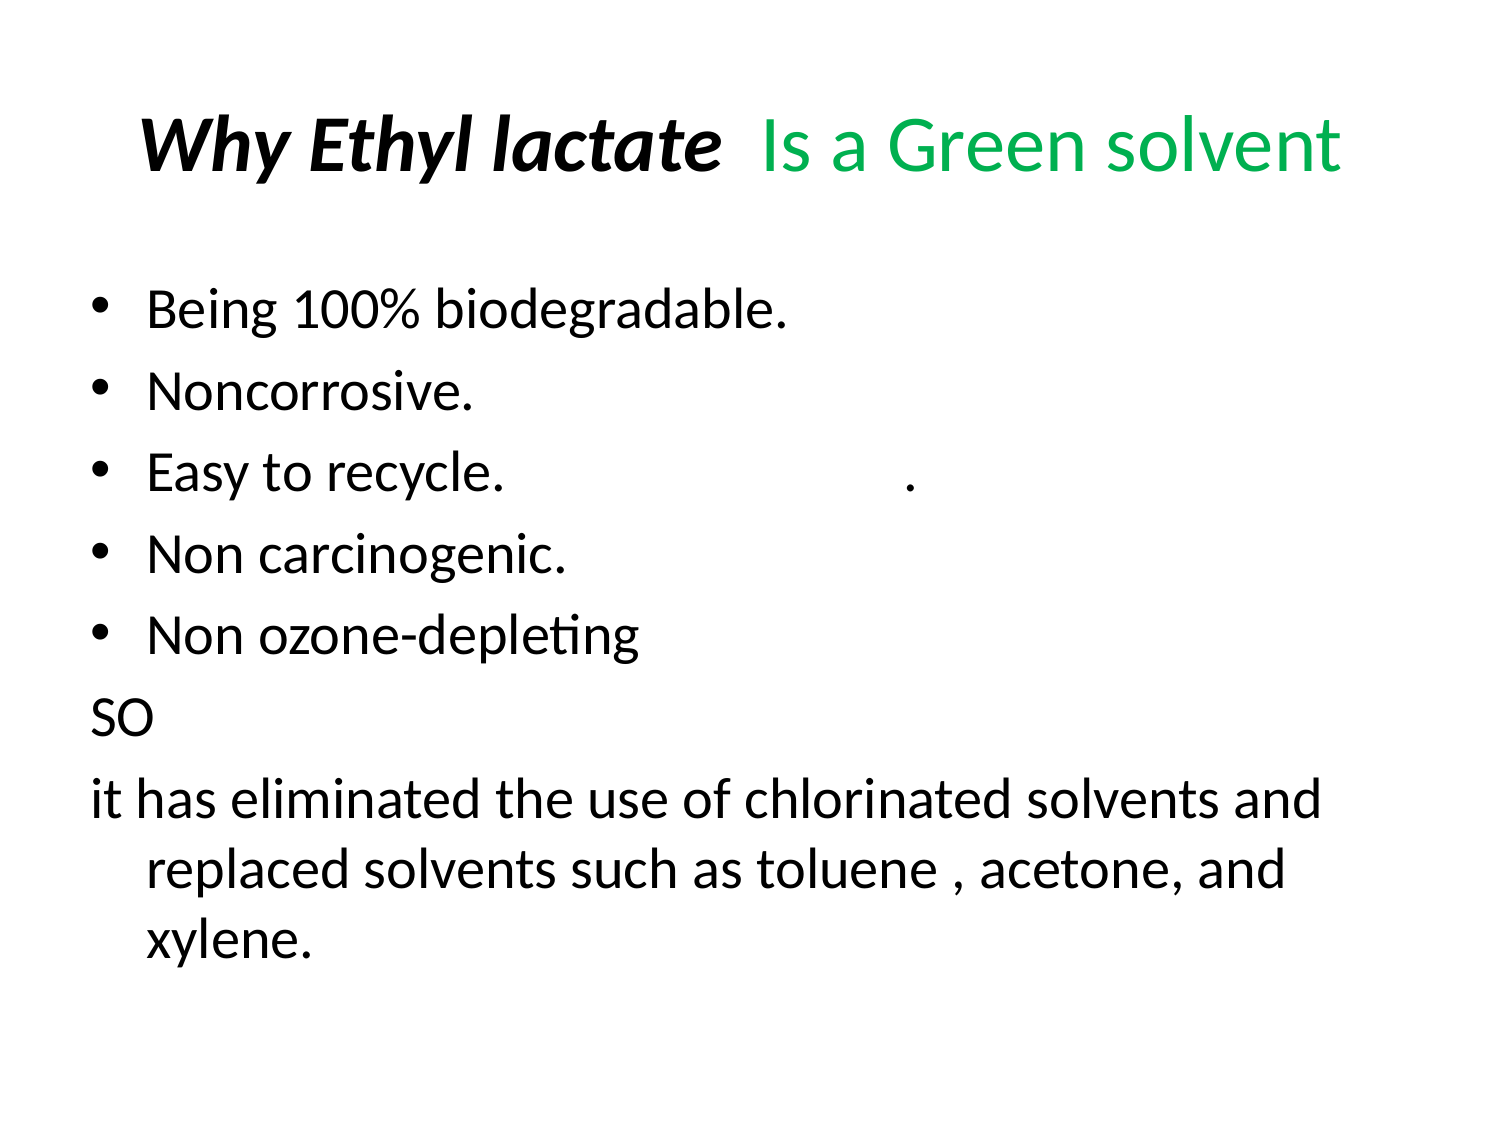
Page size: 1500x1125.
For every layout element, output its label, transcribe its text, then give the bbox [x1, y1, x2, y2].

title Why Ethyl lactate Is a Green solvent [74, 44, 1426, 233]
list Being 100% biodegradable. Noncorrosive. Easy to recycle. . Non carcinogenic. Non ozone-depleting SO it has eliminated the use of chlorinated solvents and replaced solvents such as toluene , acetone, and xylene. [74, 262, 1426, 1006]
